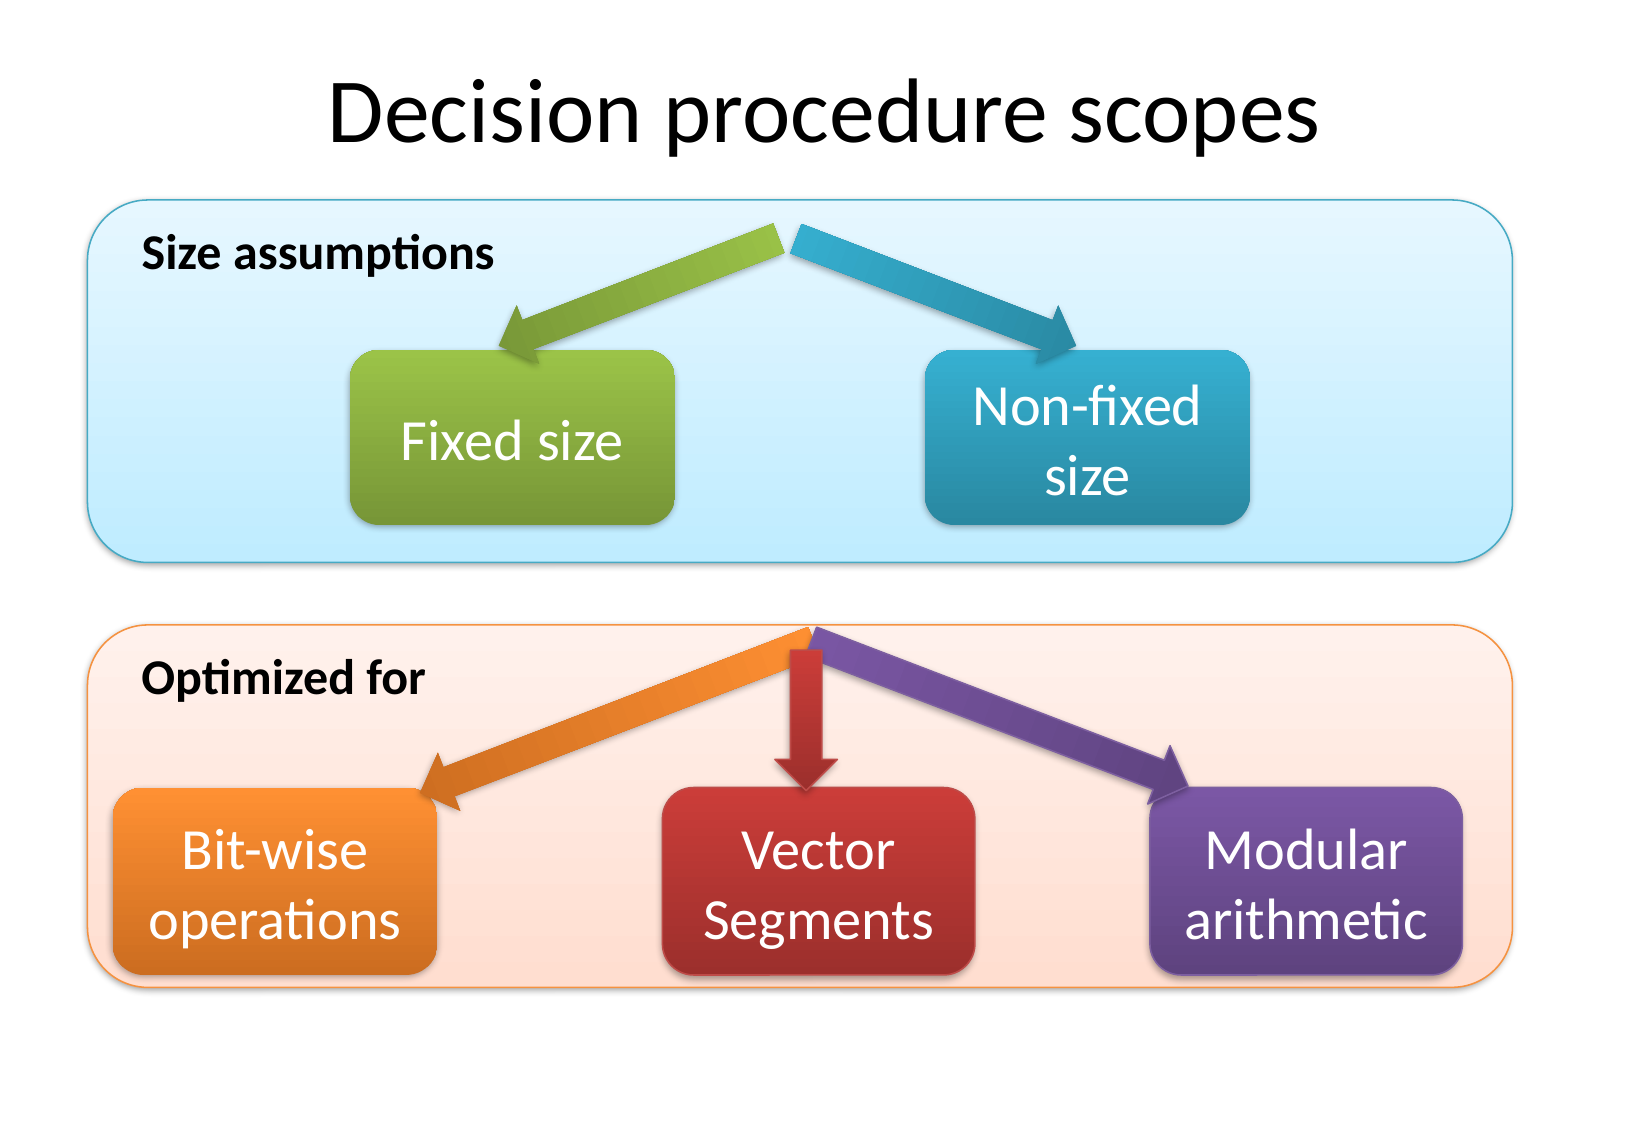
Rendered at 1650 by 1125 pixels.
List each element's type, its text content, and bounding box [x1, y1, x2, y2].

text_box [419, 626, 811, 811]
text_box Size assumptions [126, 211, 511, 287]
text_box [86, 624, 1514, 989]
text_box Modular arithmetic [1149, 786, 1464, 976]
text_box [86, 200, 1514, 564]
text_box Non-fixed size [924, 349, 1250, 526]
text_box [498, 223, 785, 364]
text_box Optimized for [126, 637, 442, 713]
text_box [807, 626, 1189, 805]
text_box Fixed size [349, 349, 676, 526]
text_box Bit-wise operations [112, 787, 438, 976]
text_box [774, 649, 839, 792]
title Decision procedure scopes [82, 12, 1568, 200]
text_box [790, 223, 1077, 364]
text_box Vector Segments [661, 786, 976, 976]
